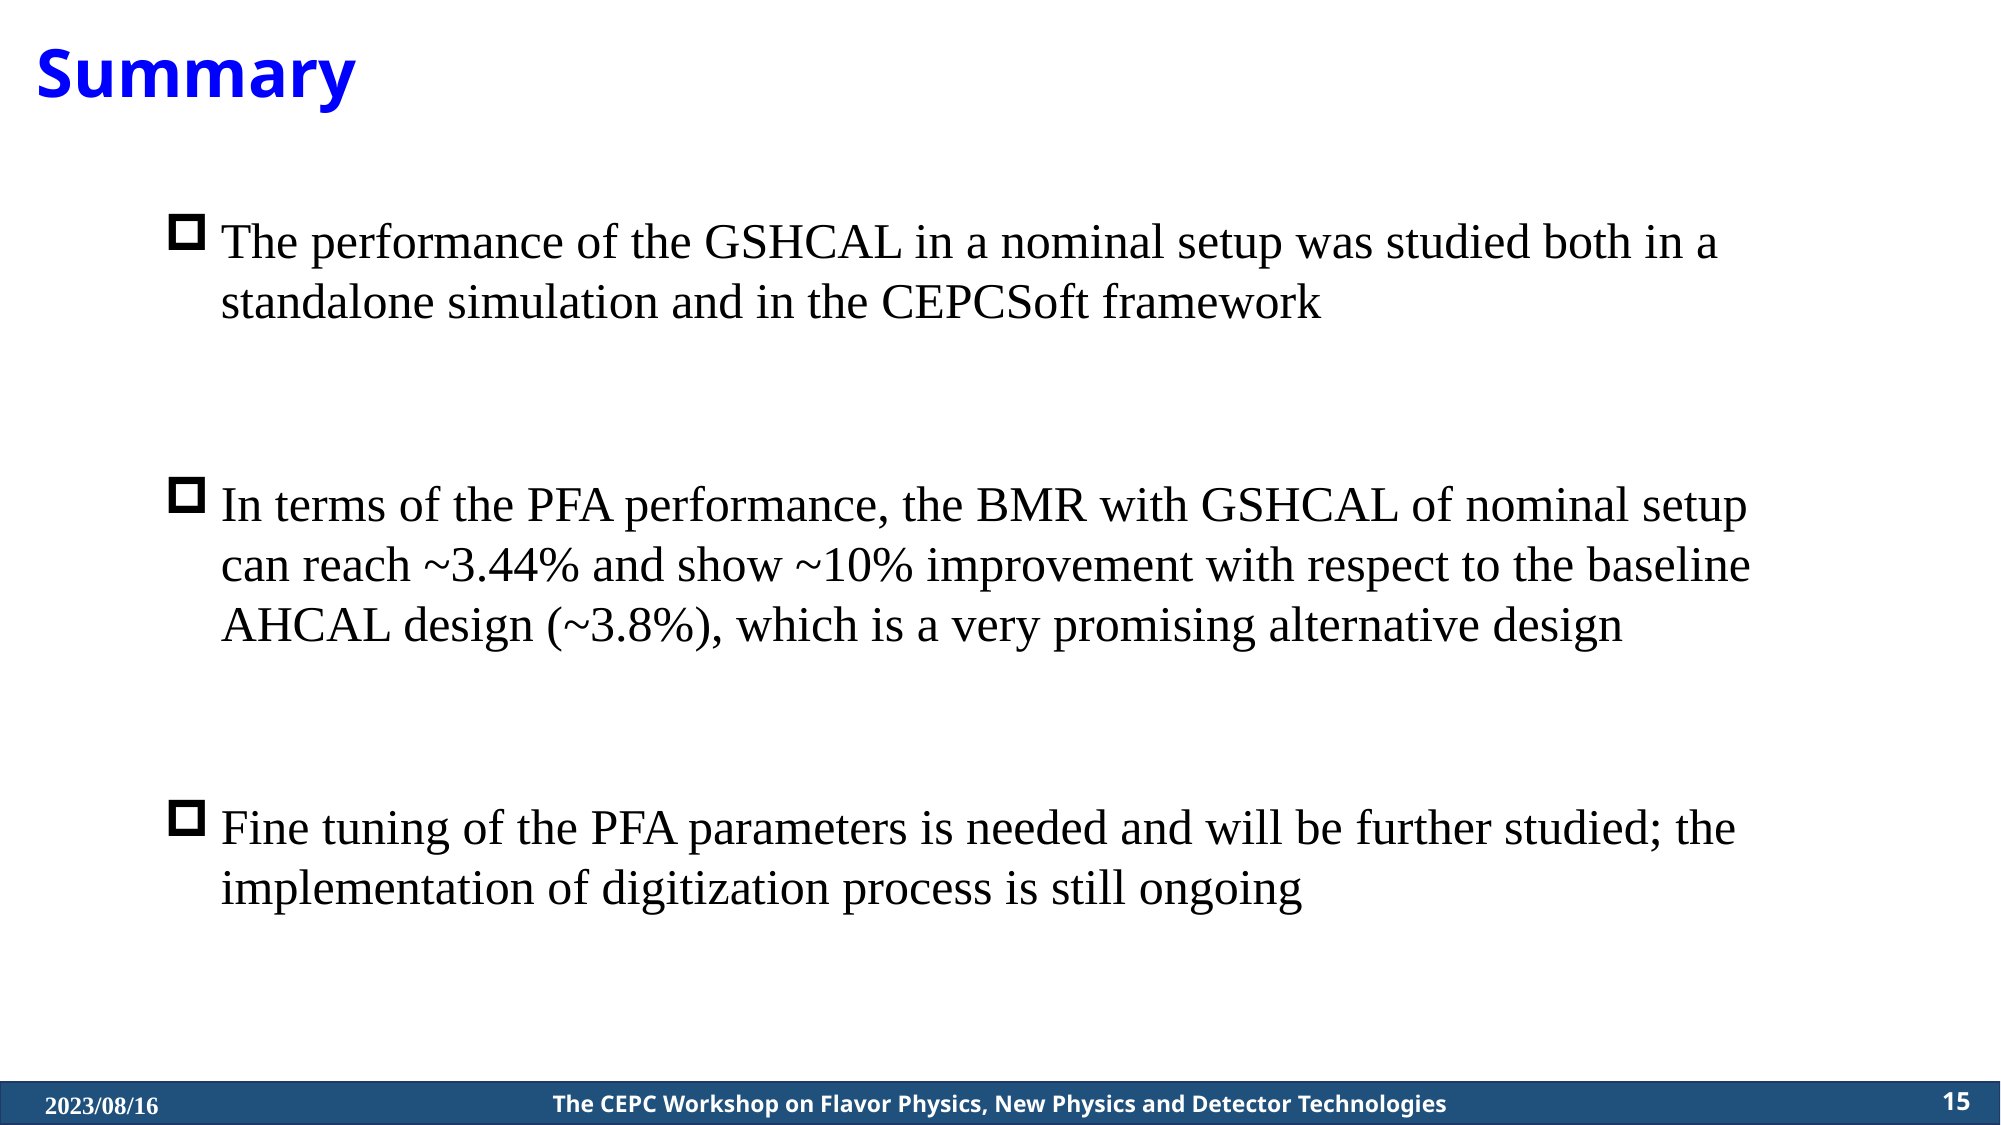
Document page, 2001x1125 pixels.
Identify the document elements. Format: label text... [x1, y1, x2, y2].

text_box The performance of the GSHCAL in a nominal setup was studied both in a standalone simulation and in the CEPCSoft framework [149, 201, 1828, 337]
slide_number 15 [1535, 1080, 1986, 1125]
text_box Fine tuning of the PFA parameters is needed and will be further studied; the implementation of digitization process is still ongoing [149, 787, 1828, 922]
text_box In terms of the PFA performance, the BMR with GSHCAL of nominal setup can reach ~3.44% and show ~10% improvement with respect to the baseline AHCAL design (~3.8%), which is a very promising alternative design [149, 463, 1828, 659]
text_box Summary [22, 23, 1861, 119]
